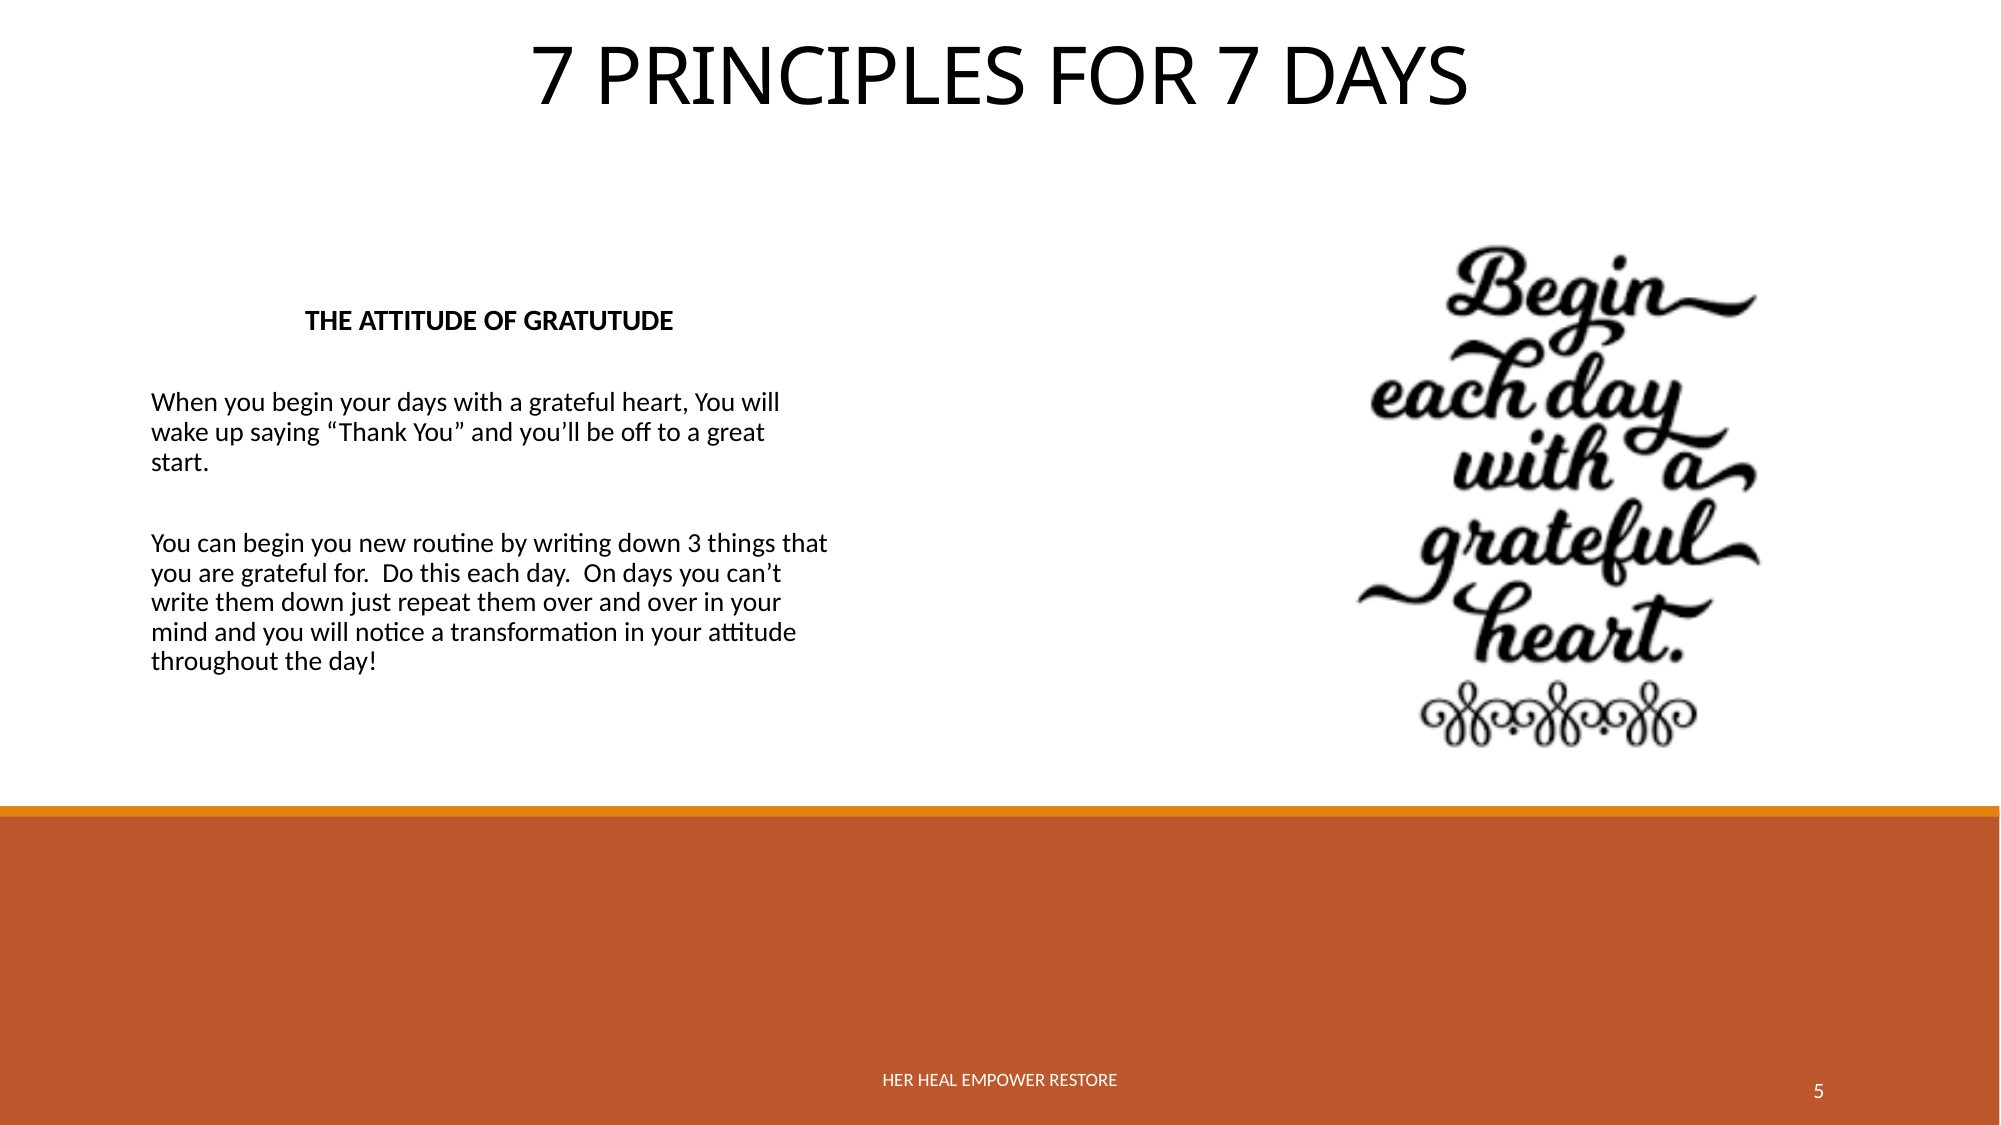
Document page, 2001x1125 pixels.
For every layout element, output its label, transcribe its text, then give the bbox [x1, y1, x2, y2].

title 7 PRINCIPLES FOR 7 DAYS [108, 39, 1892, 217]
picture [1277, 216, 1840, 779]
list Gratitude releases a multitude of blessings. THE ATTITUDE OF GRATUTUDE When you begin your days with a grateful heart, You will wake up saying “Thank You” and you’ll be off to a great start. You can begin you new routine by writing down 3 things that you are grateful for. Do this each day. On days you can’t write them down just repeat them over and over in your mind and you will notice a transformation in your attitude throughout the day! [136, 264, 844, 679]
slide_number 5 [1624, 1059, 1840, 1120]
footer HER HEAL EMPOWER RESTORE [604, 1059, 1396, 1120]
